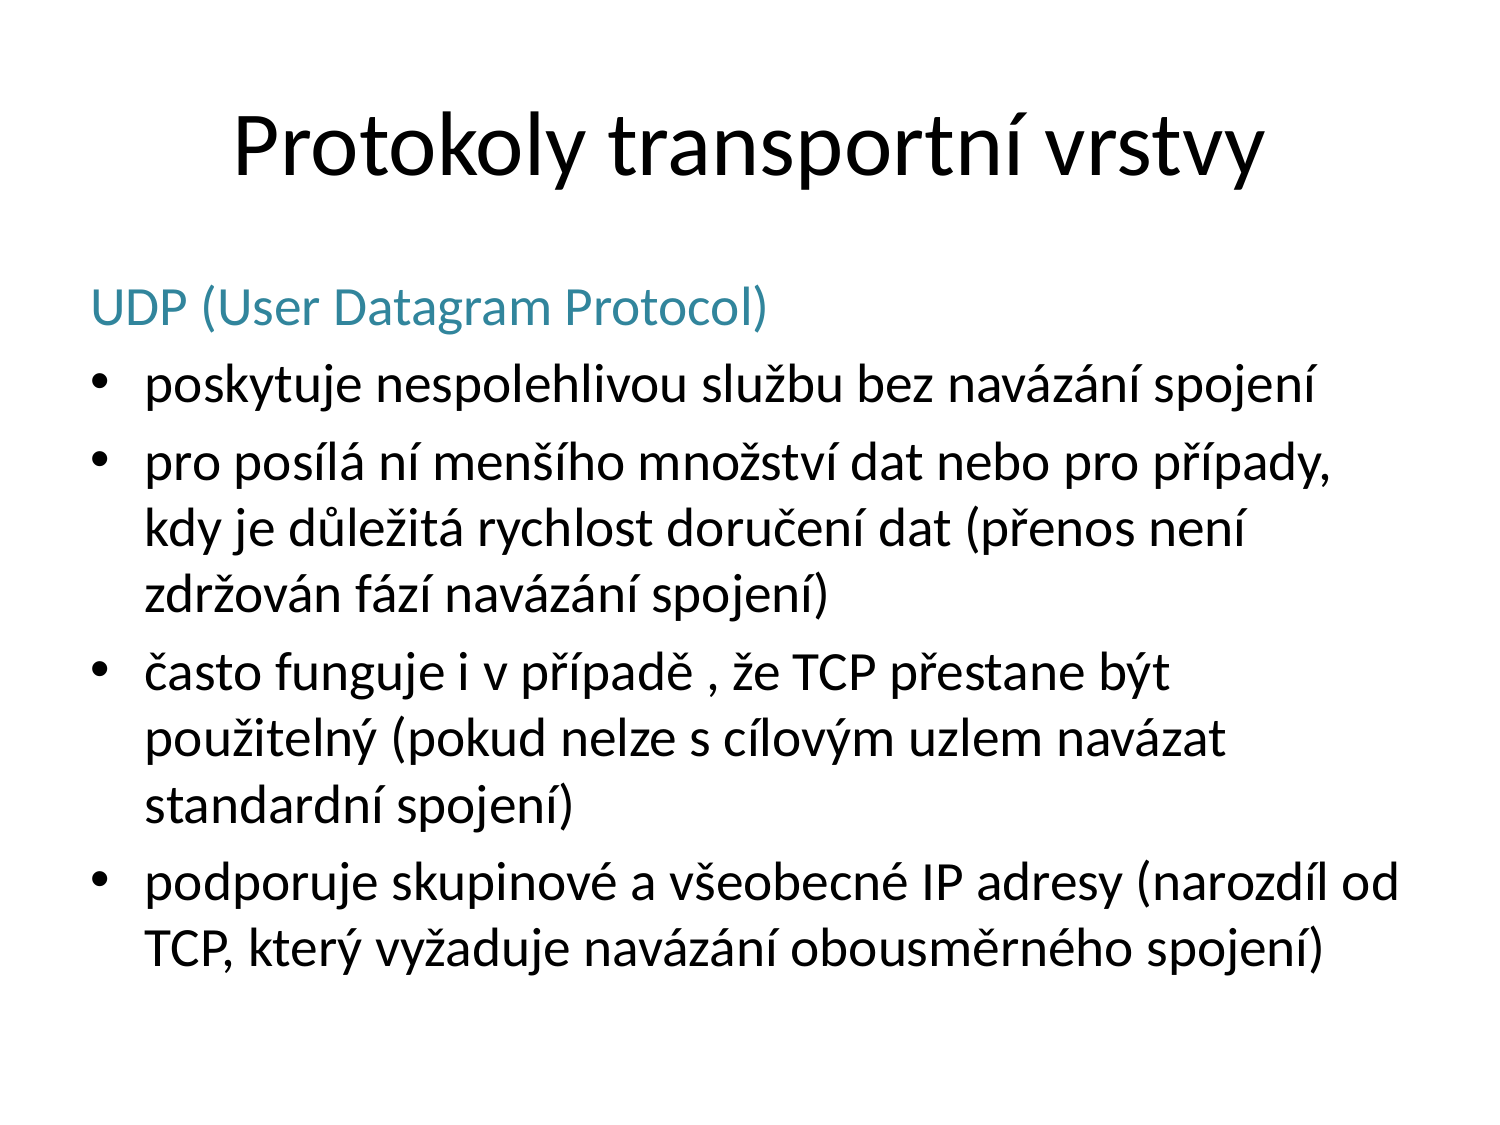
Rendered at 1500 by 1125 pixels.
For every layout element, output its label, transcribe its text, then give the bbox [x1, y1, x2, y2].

list UDP (User Datagram Protocol) poskytuje nespolehlivou službu bez navázání spojení pro posílá ní menšího množství dat nebo pro případy, kdy je důležitá rychlost doručení dat (přenos není zdržován fází navázání spojení) často funguje i v případě , že TCP přestane být použitelný (pokud nelze s cílovým uzlem navázat standardní spojení) podporuje skupinové a všeobecné IP adresy (narozdíl od TCP, který vyžaduje navázání obousměrného spojení) [75, 262, 1425, 1005]
title Protokoly transportní vrstvy [75, 45, 1425, 233]
